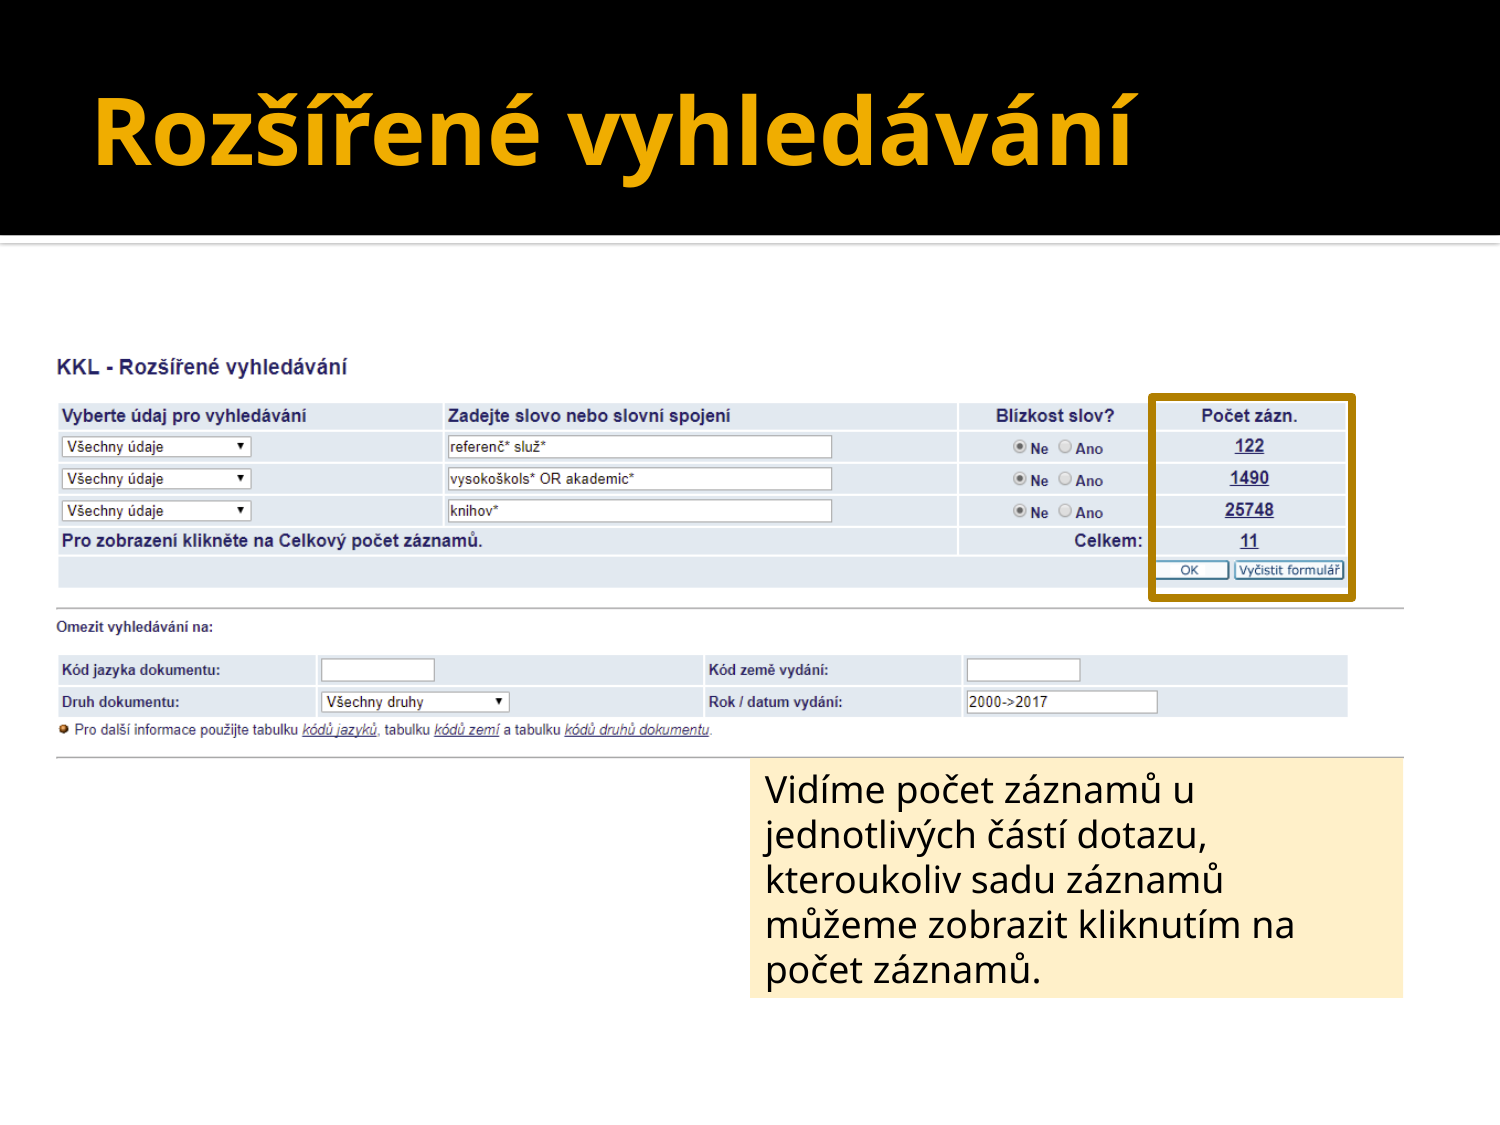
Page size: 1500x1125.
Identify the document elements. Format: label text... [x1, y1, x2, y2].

text_box Vidíme počet záznamů u jednotlivých částí dotazu, kteroukoliv sadu záznamů můžeme zobrazit kliknutím na počet záznamů. [750, 767, 1404, 998]
title Rozšířené vyhledávání [75, 25, 1425, 231]
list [52, 337, 1404, 759]
